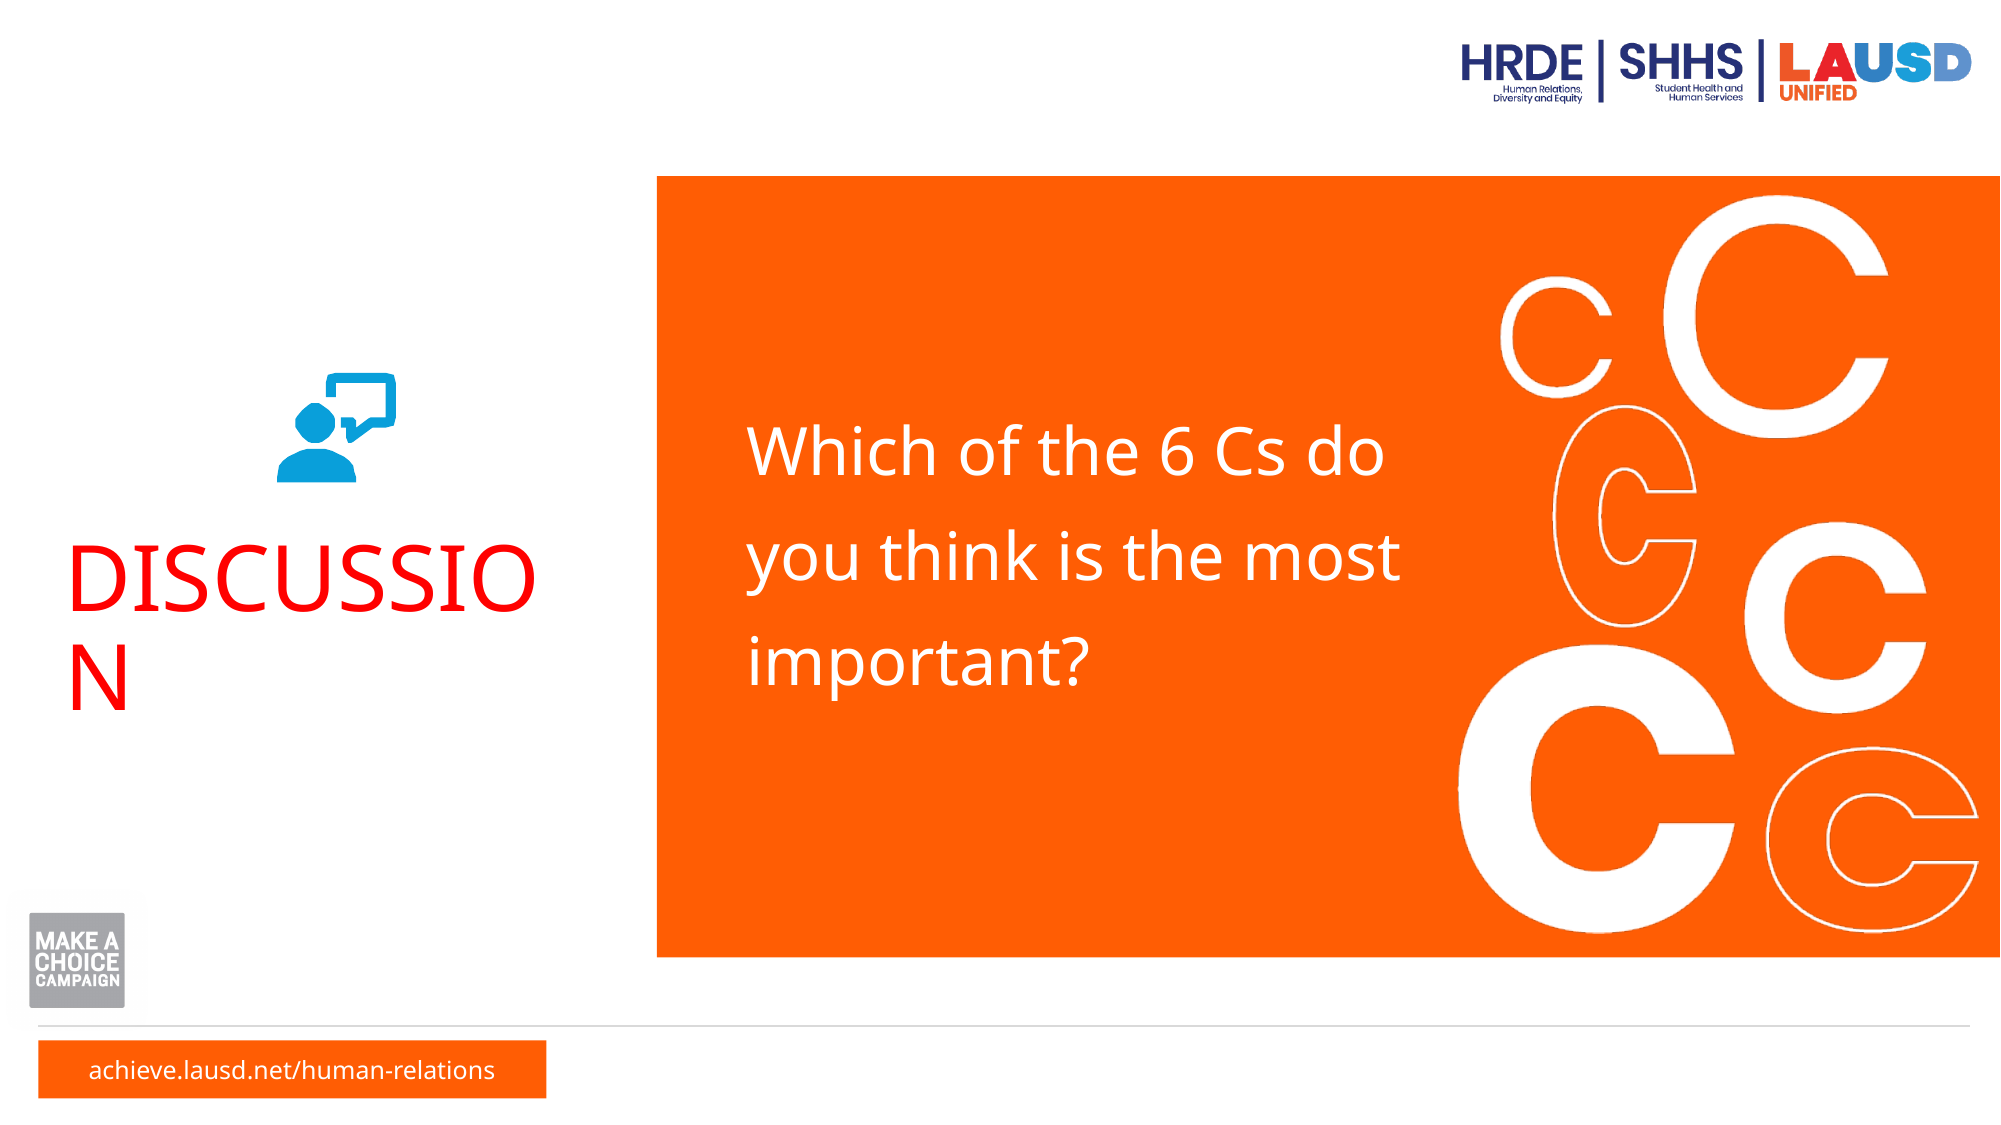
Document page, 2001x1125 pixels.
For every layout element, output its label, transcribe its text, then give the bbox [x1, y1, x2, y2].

picture [1457, 195, 1979, 934]
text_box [277, 372, 396, 483]
text_box Which of the 6 Cs do you think is the most important? [746, 383, 1452, 699]
picture [27, 911, 126, 1009]
text_box DISCUSSION [49, 524, 624, 635]
picture [1457, 34, 1975, 106]
text_box [656, 175, 2000, 958]
